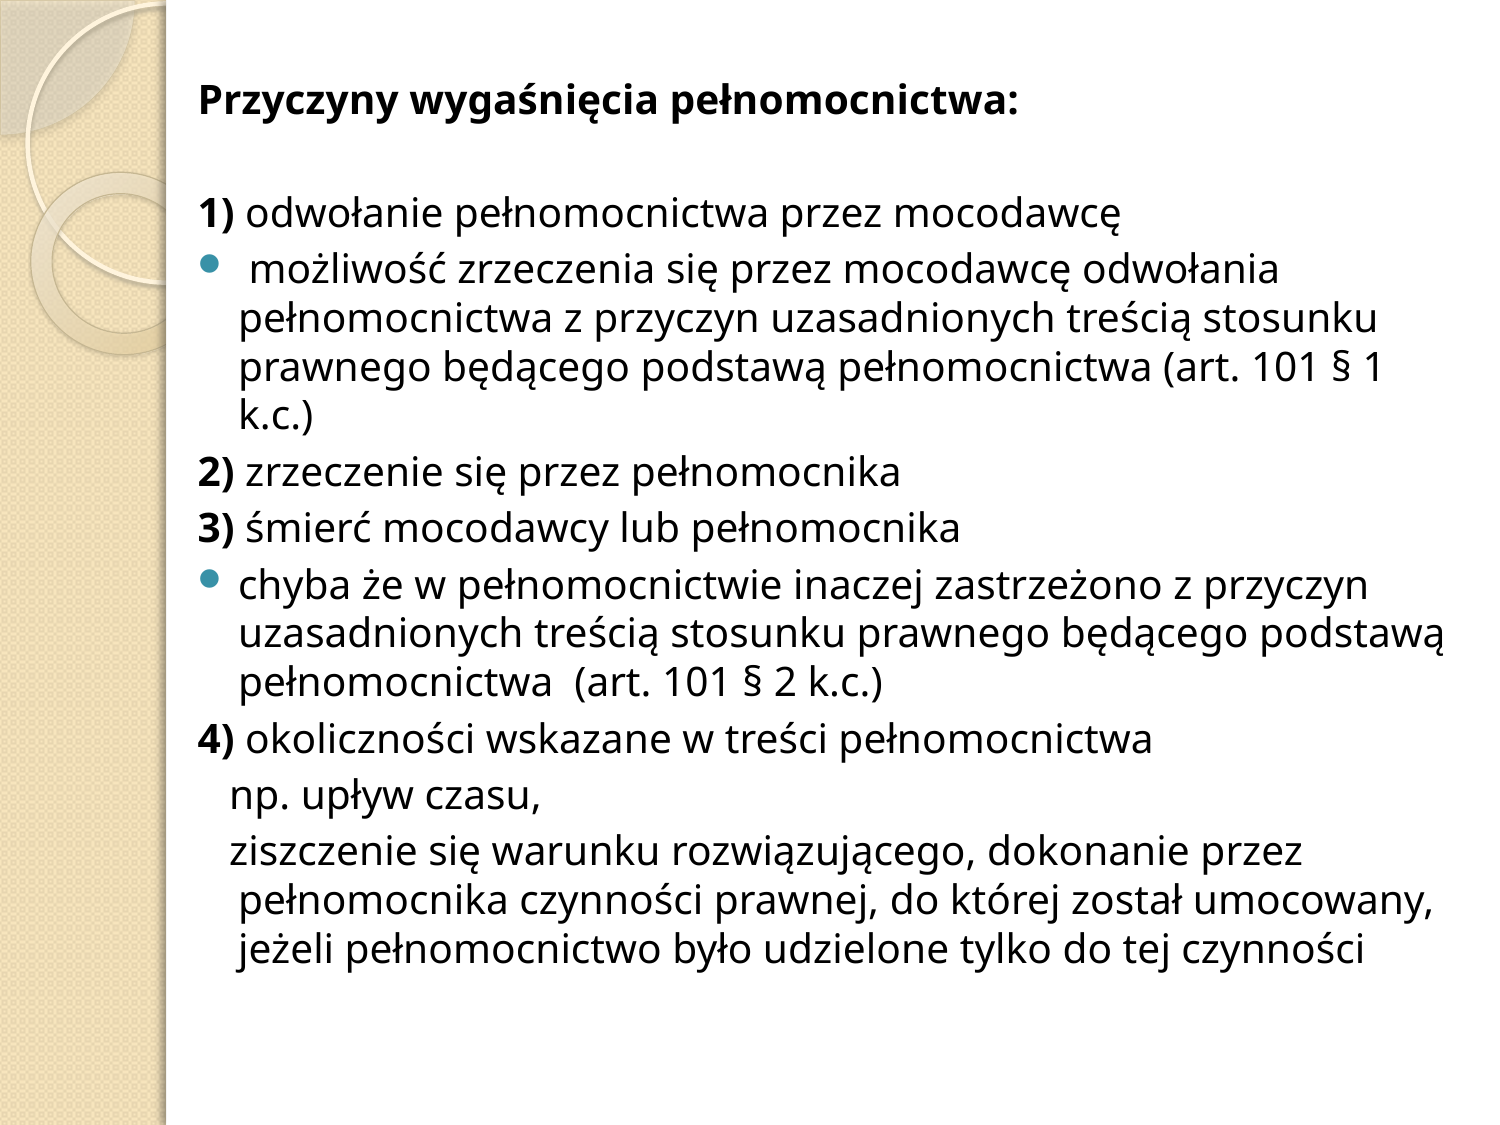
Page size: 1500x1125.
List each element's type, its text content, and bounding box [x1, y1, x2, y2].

list Przyczyny wygaśnięcia pełnomocnictwa: 1) odwołanie pełnomocnictwa przez mocodawcę możliwość zrzeczenia się przez mocodawcę odwołania pełnomocnictwa z przyczyn uzasadnionych treścią stosunku prawnego będącego podstawą pełnomocnictwa (art. 101 § 1 k.c.) 2) zrzeczenie się przez pełnomocnika 3) śmierć mocodawcy lub pełnomocnika chyba że w pełnomocnictwie inaczej zastrzeżono z przyczyn uzasadnionych treścią stosunku prawnego będącego podstawą pełnomocnictwa (art. 101 § 2 k.c.) 4) okoliczności wskazane w treści pełnomocnictwa np. upływ czasu, ziszczenie się warunku rozwiązującego, dokonanie przez pełnomocnika czynności prawnej, do której został umocowany, jeżeli pełnomocnictwo było udzielone tylko do tej czynności [171, 66, 1466, 1025]
